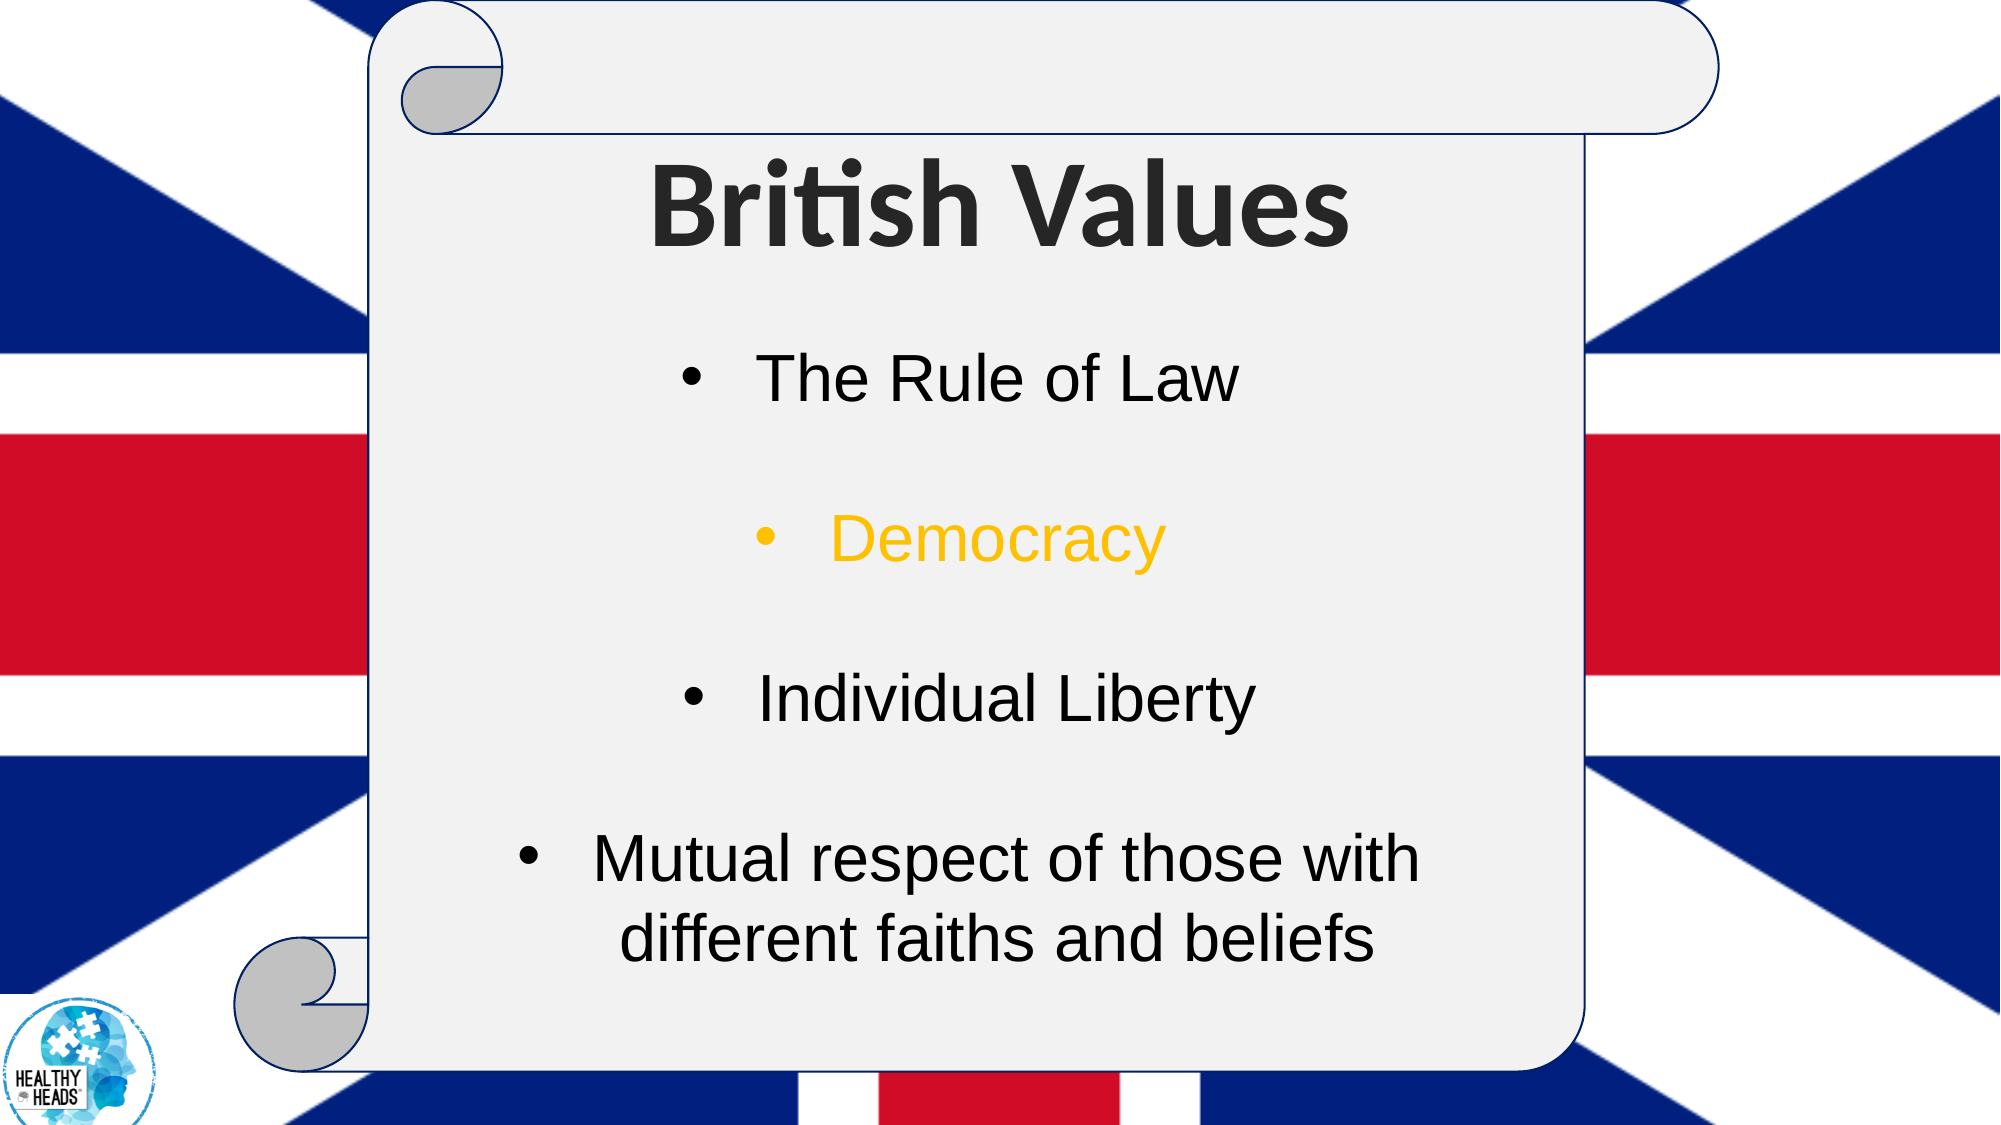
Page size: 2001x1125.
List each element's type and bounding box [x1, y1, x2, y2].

text_box [234, 0, 1719, 1072]
picture [0, 0, 2000, 1125]
